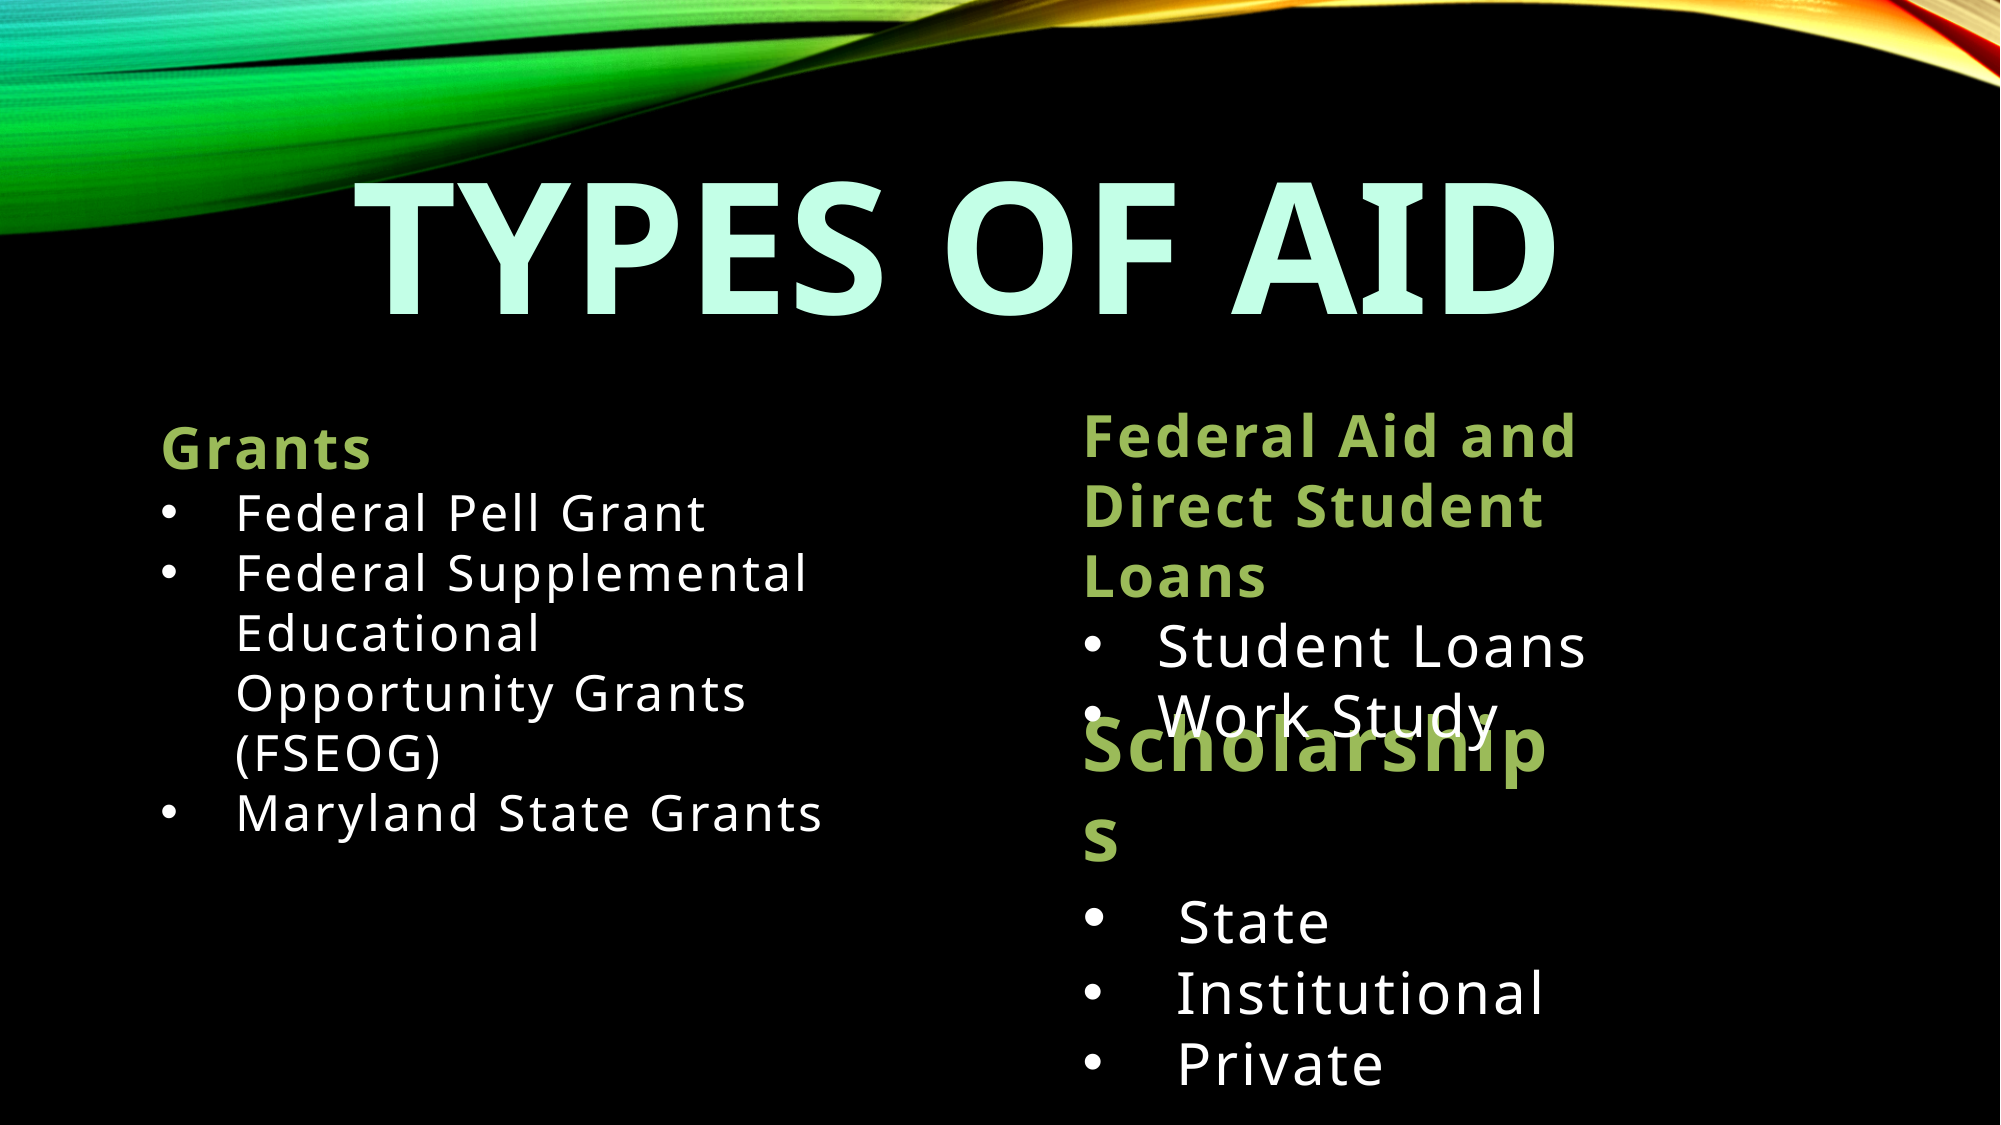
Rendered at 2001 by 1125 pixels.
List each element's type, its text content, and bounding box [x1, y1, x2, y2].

title TYPES OF AID [309, 153, 1580, 357]
text_box Scholarships State Institutional Private [1067, 757, 1594, 1105]
text_box Grants Federal Pell Grant Federal Supplemental Educational Opportunity Grants (FSEOG) Maryland State Grants [145, 403, 882, 910]
picture [0, 0, 2000, 237]
text_box Federal Aid and Direct Student Loans Student Loans Work Study [1067, 391, 1735, 757]
